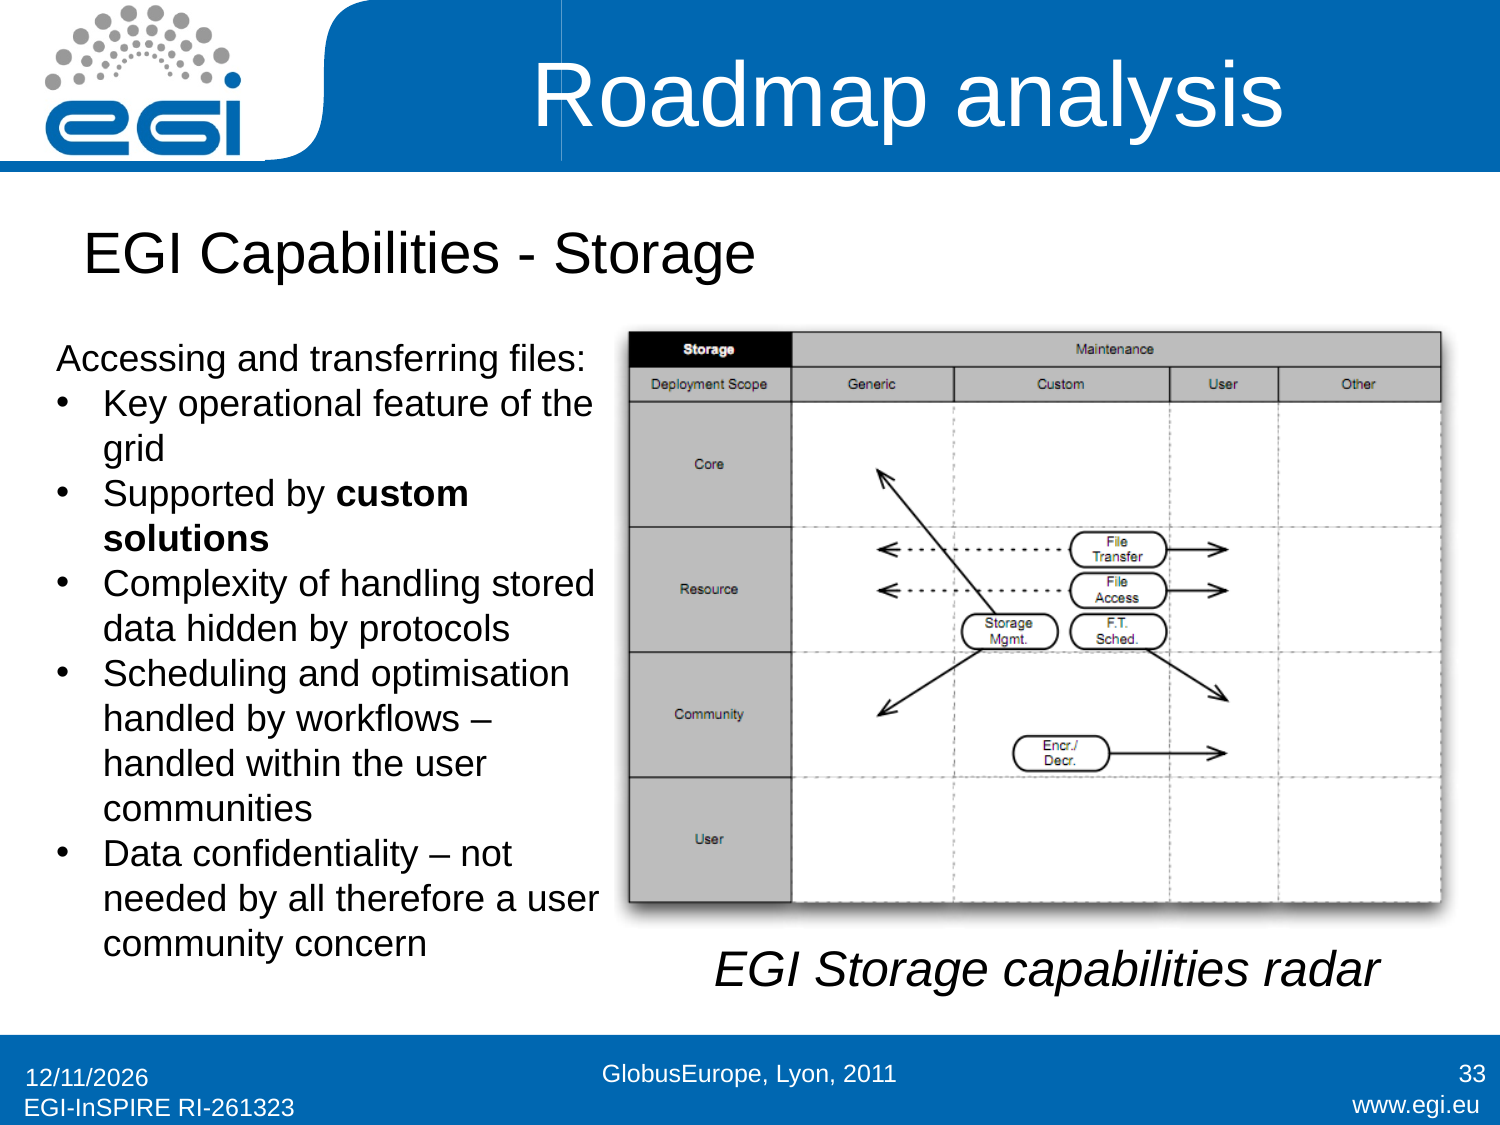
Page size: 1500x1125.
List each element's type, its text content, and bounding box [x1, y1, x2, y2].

slide_number 33 [1151, 1042, 1500, 1103]
picture [614, 314, 1459, 929]
text_box EGI Capabilities - Storage [68, 208, 774, 293]
text_box Accessing and transferring files: Key operational feature of the grid Supported by custom solutions Complexity of handling stored data hidden by protocols Scheduling and optimisation handled by workflows – handled within the user communities Data confidentiality – not needed by all therefore a user community concern [41, 326, 615, 1016]
text_box EGI Storage capabilities radar [699, 938, 1396, 1004]
title Roadmap analysis [348, 19, 1471, 161]
footer GlobusEurope, Lyon, 2011 [512, 1042, 988, 1103]
picture [0, 0, 265, 161]
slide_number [10, 1046, 361, 1106]
